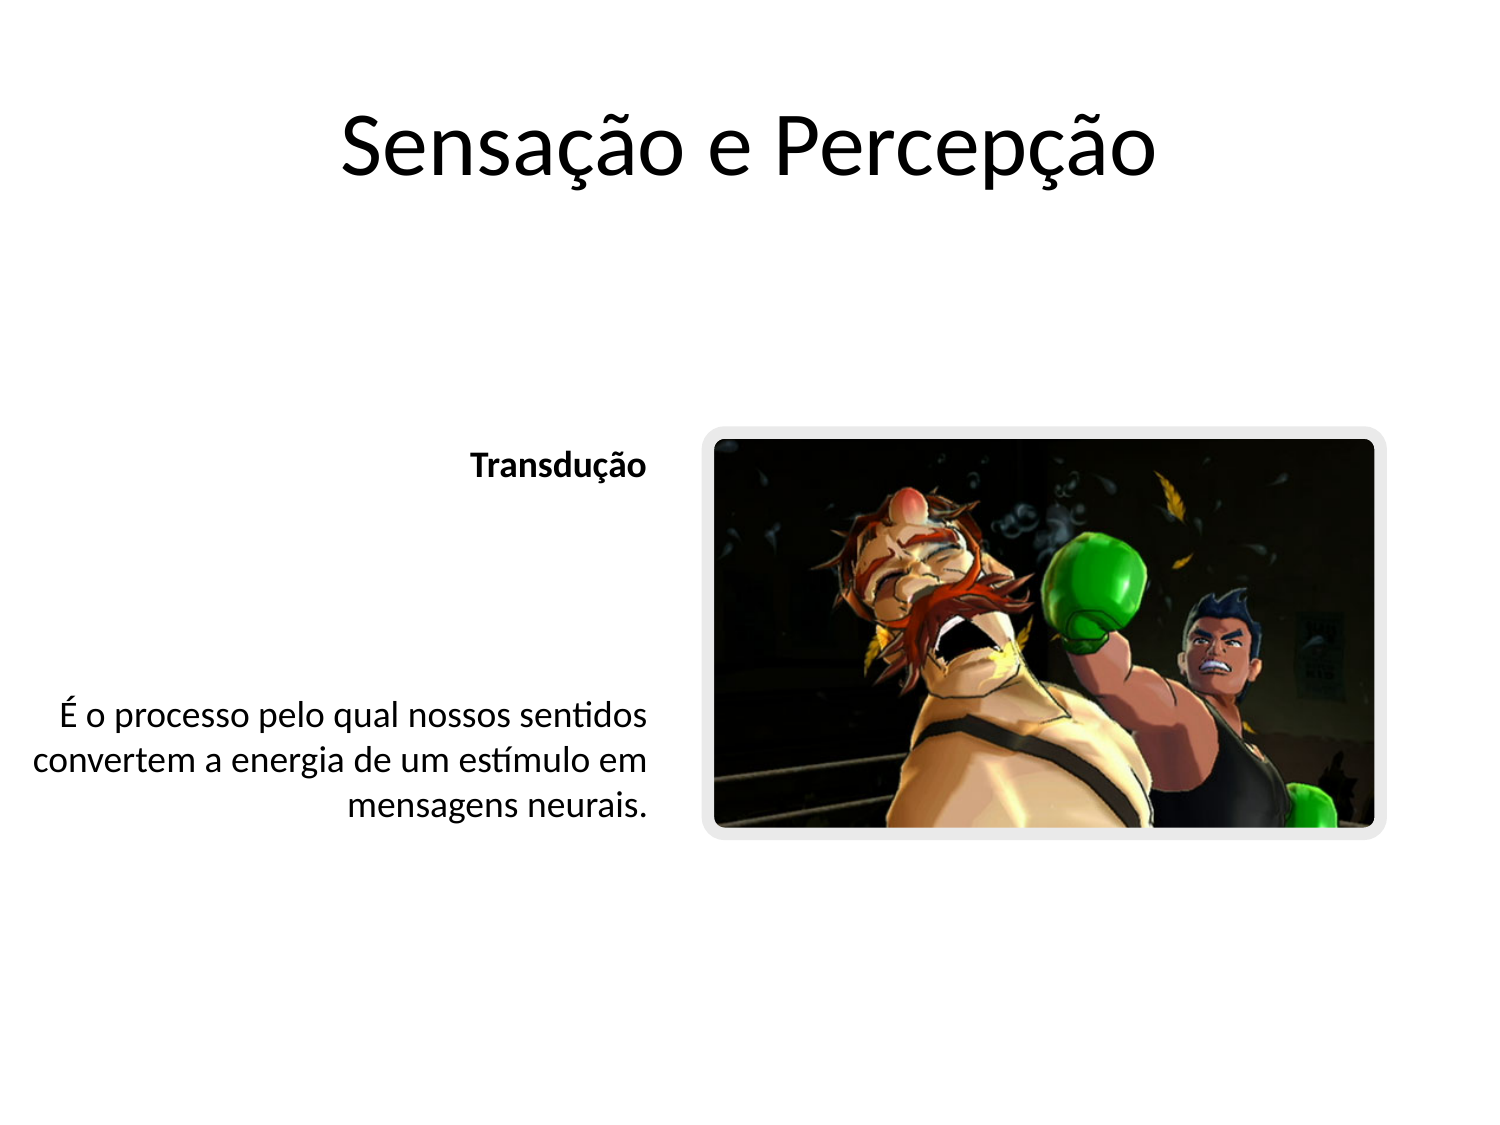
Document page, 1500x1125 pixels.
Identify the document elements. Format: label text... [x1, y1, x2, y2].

text_box Transdução [455, 432, 663, 493]
picture [707, 432, 1381, 835]
title Sensação e Percepção [75, 45, 1425, 233]
text_box É o processo pelo qual nossos sentidos convertem a energia de um estímulo em mensagens neurais. [4, 682, 664, 833]
